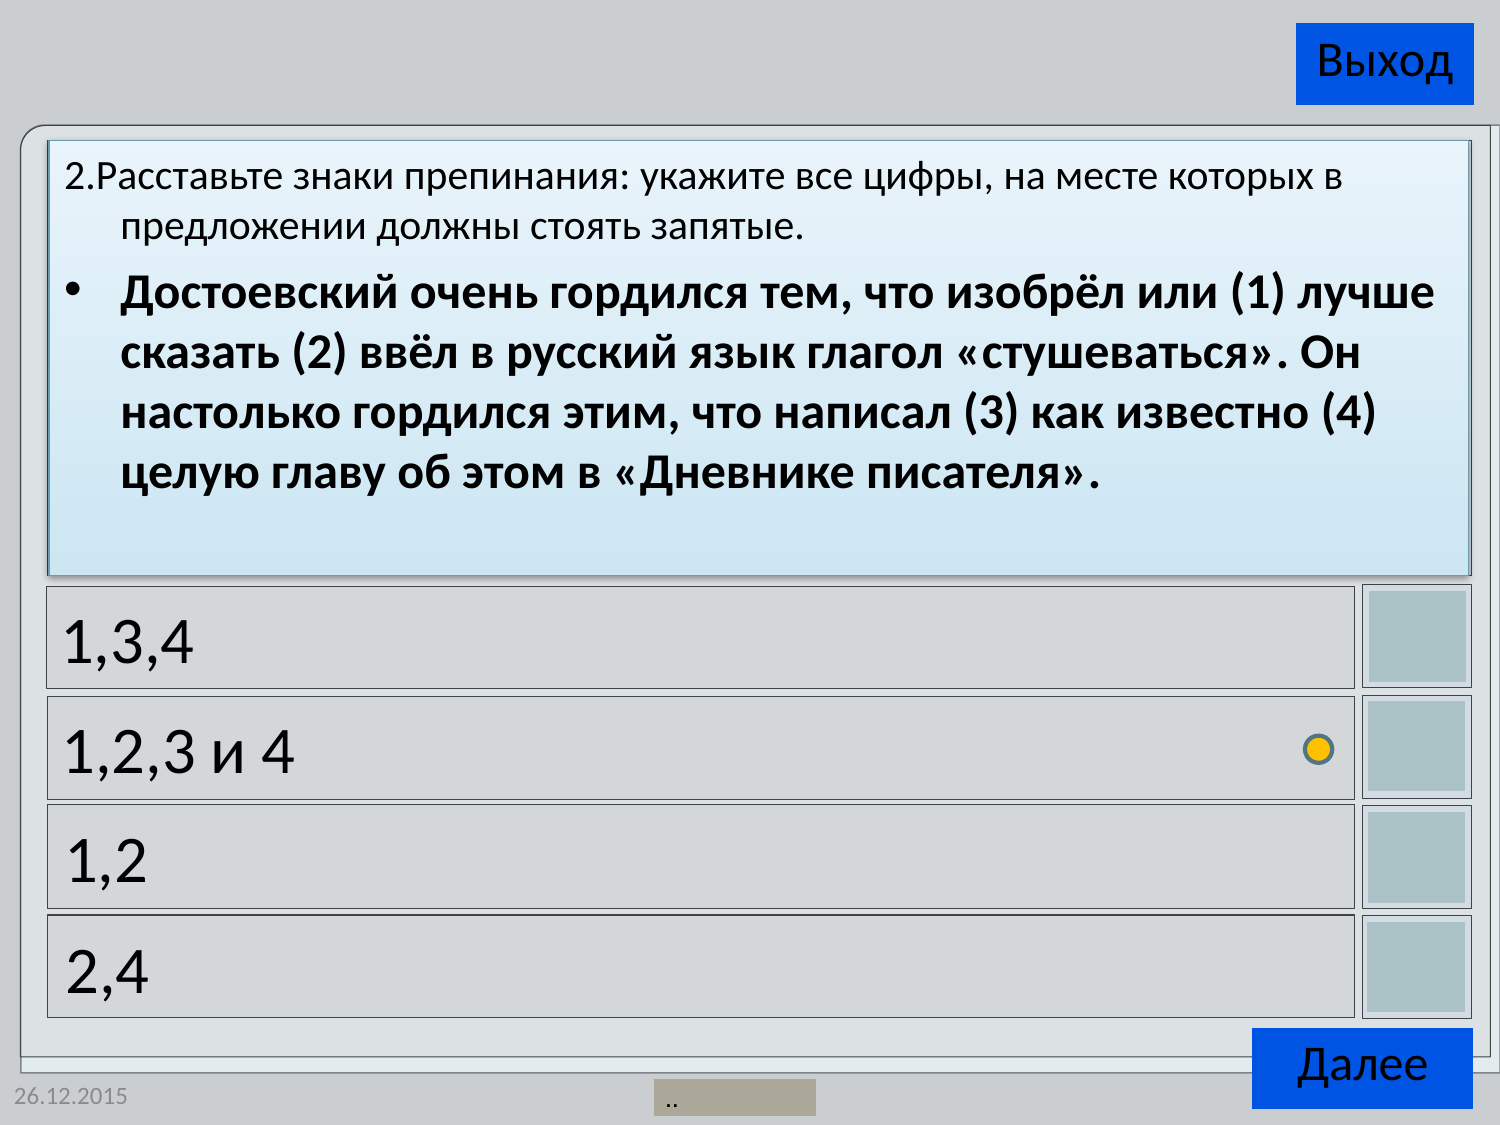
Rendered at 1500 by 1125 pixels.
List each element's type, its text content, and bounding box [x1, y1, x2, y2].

list 2.Расставьте знаки препинания: укажите все цифры, на месте которых в предложении должны стоять запятые. Достоевский очень гордился тем, что изобрёл или (1) лучше сказать (2) ввёл в русский язык глагол «стушеваться». Он настолько гордился этим, что написал (3) как извест­но (4) целую главу об этом в «Дневнике писателя». [48, 140, 1469, 576]
list 1,2 [49, 808, 1360, 905]
list 1,3,4 [45, 589, 1356, 685]
list 1,2,3 и 4 [46, 699, 1357, 796]
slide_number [0, 1065, 174, 1125]
list 2,4 [50, 919, 1361, 1015]
